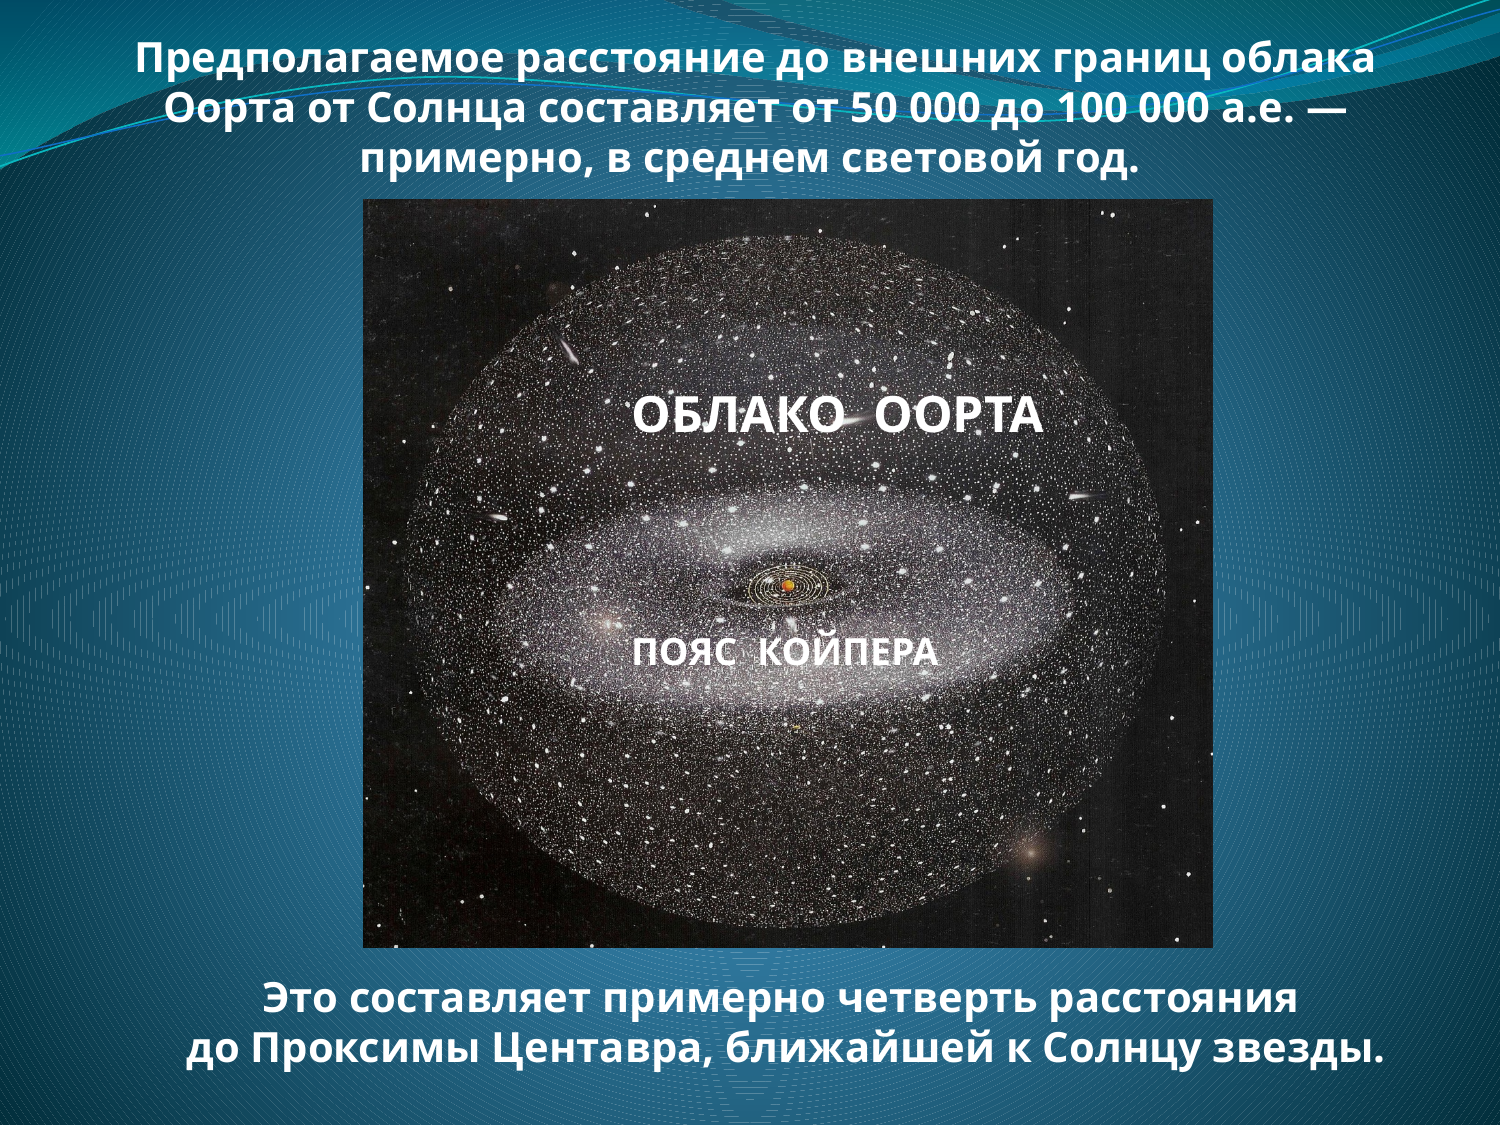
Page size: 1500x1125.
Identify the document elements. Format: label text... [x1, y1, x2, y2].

text_box Это составляет примерно четверть расстояния до Проксимы Центавра, ближайшей к Солнцу звезды. [171, 963, 1401, 1124]
text_box Предполагаемое расстояние до внешних границ облака Оорта от Солнца составляет от 50 000 до 100 000 а.е. — примерно, в среднем световой год. [58, 23, 1453, 189]
picture [362, 198, 1213, 948]
